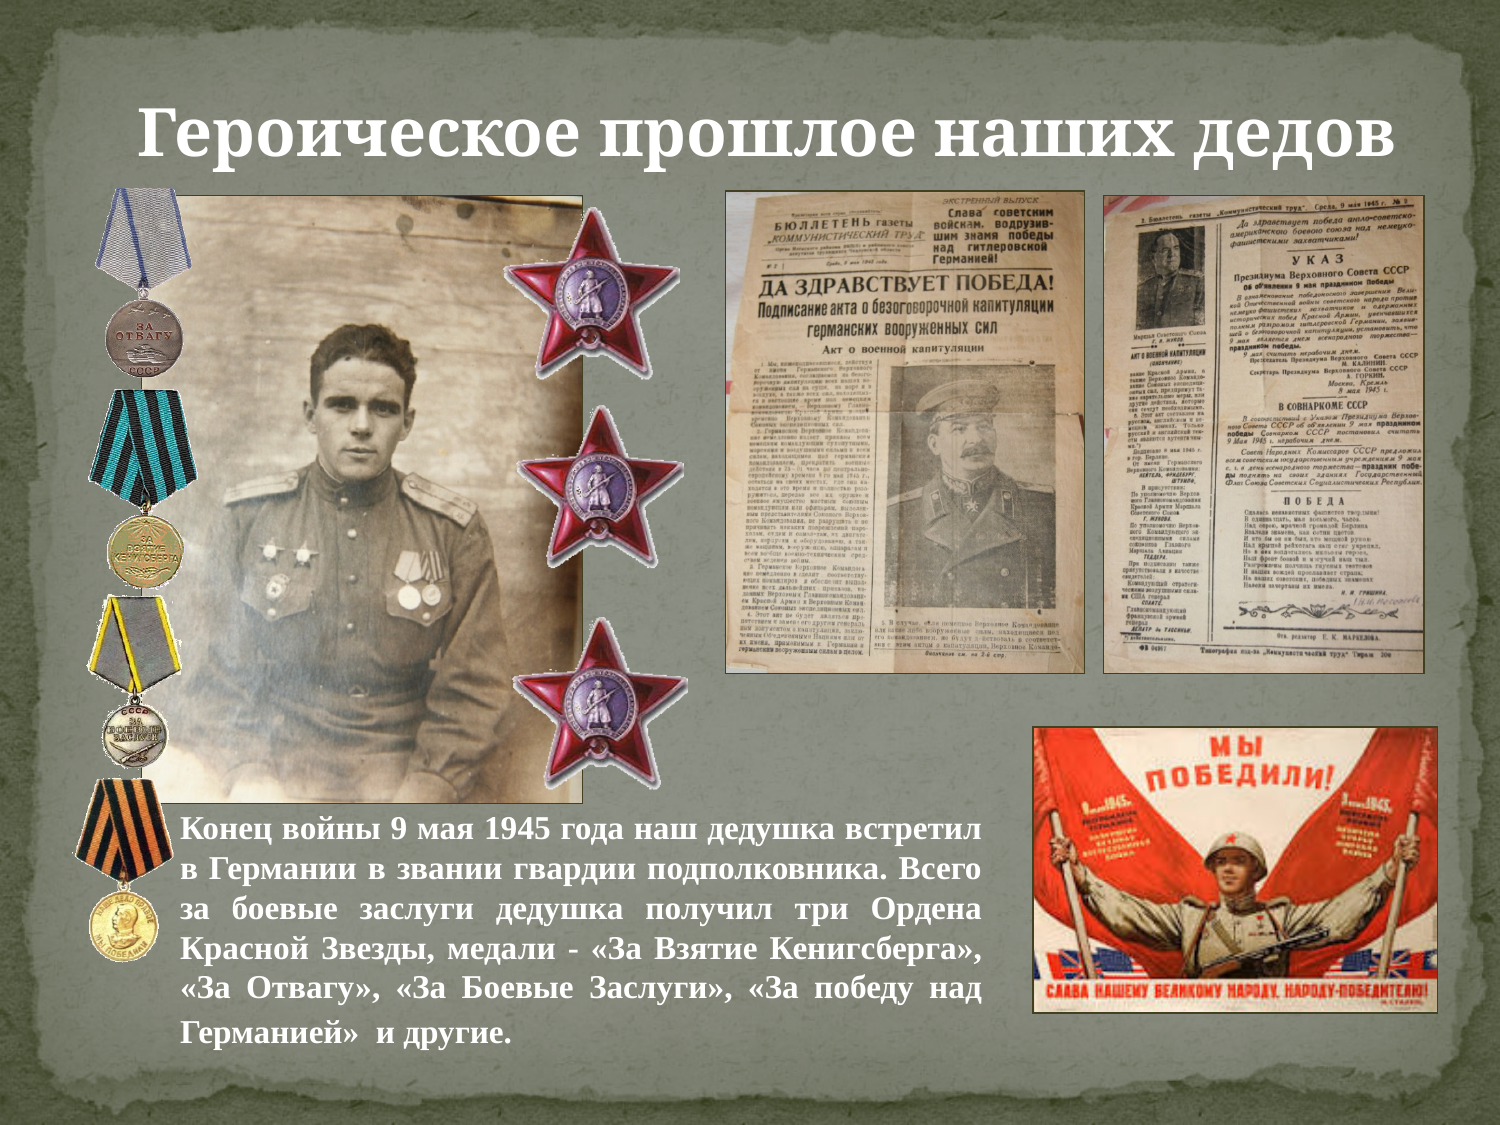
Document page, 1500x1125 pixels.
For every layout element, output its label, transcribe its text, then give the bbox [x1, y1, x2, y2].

text_box Героическое прошлое наших дедов [82, 81, 1454, 177]
picture [72, 387, 200, 965]
picture [1034, 728, 1437, 1012]
picture [503, 173, 688, 819]
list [186, 198, 505, 802]
text_box Конец войны 9 мая 1945 года наш дедушка встретил в Германии в звании гвардии подполковника. Всего за боевые заслуги дедушка получил три Ордена Красной Звезды, медали - «За Взятие Кенигсберга», «За Отвагу», «За Боевые Заслуги», «За победу над Германией» и другие. [165, 798, 999, 1058]
picture [726, 192, 1084, 673]
picture [95, 188, 192, 378]
picture [1104, 196, 1424, 673]
